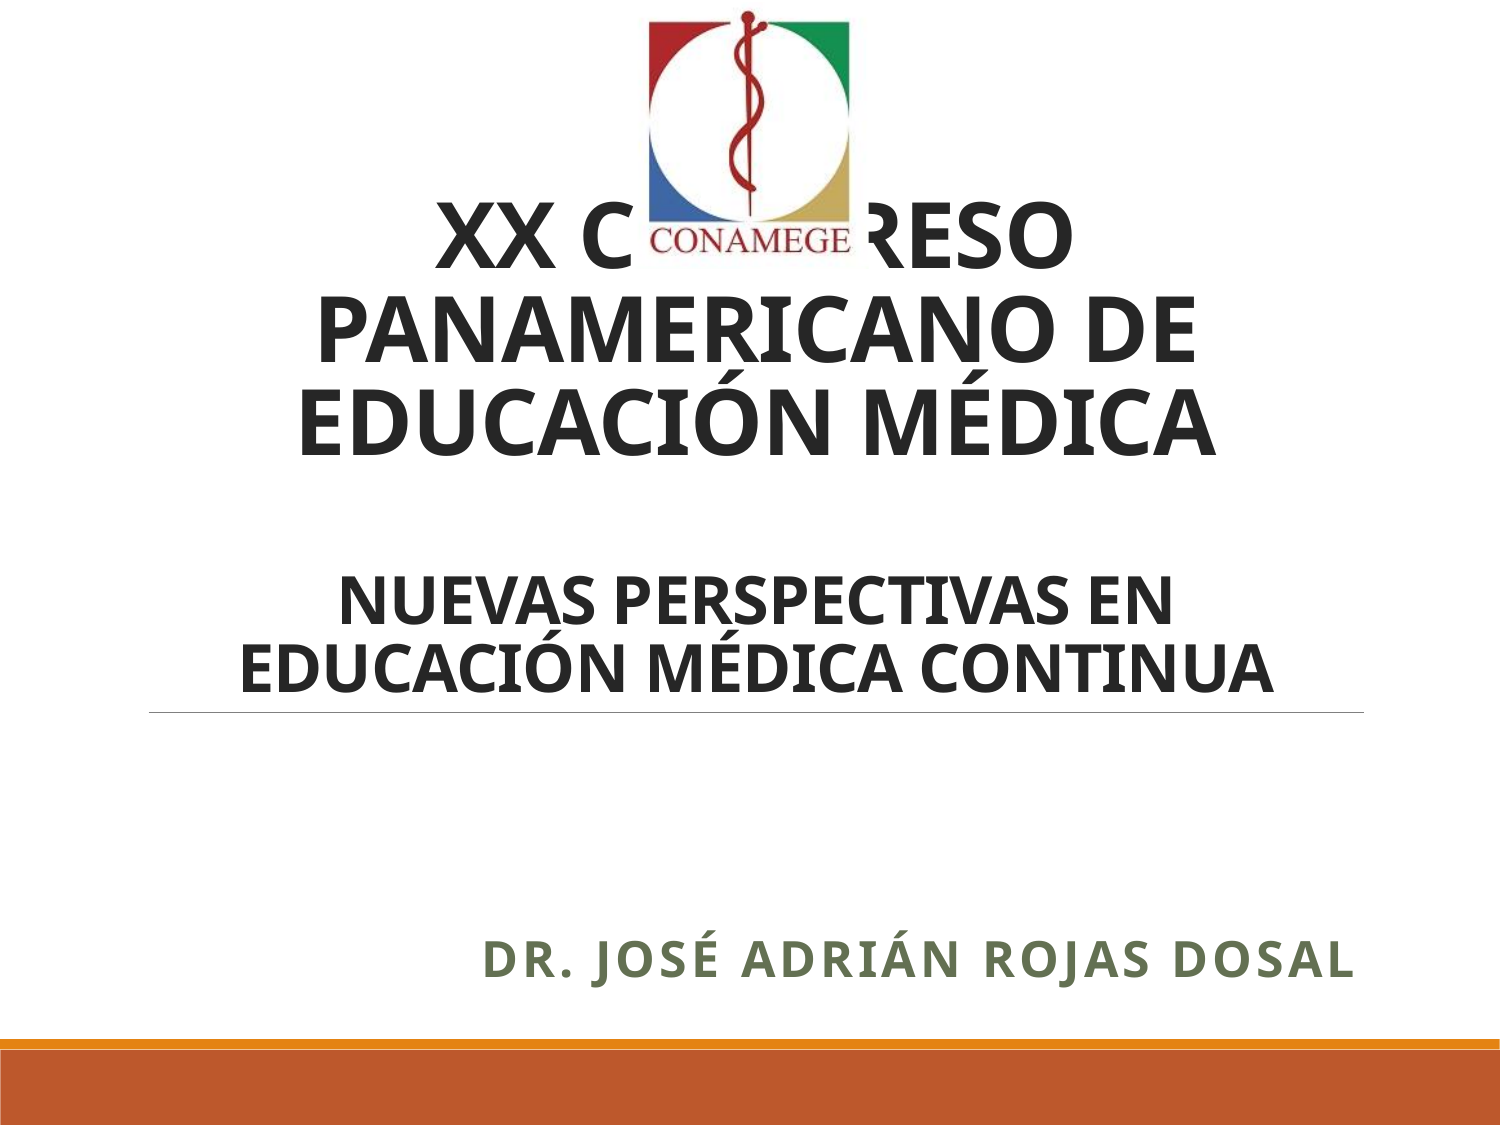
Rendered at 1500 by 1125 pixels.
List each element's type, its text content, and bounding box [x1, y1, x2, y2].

picture [635, 1, 870, 270]
title XX CONGRESO PANAMERICANO DE EDUCACIÓN MÉDICA NUEVAS PERSPECTIVAS EN EDUCACIÓN MÉDICA CONTINUA [137, 137, 1375, 714]
subtitle DR. JOSÉ ADRIÁN ROJAS DOSAL [133, 926, 1371, 1028]
